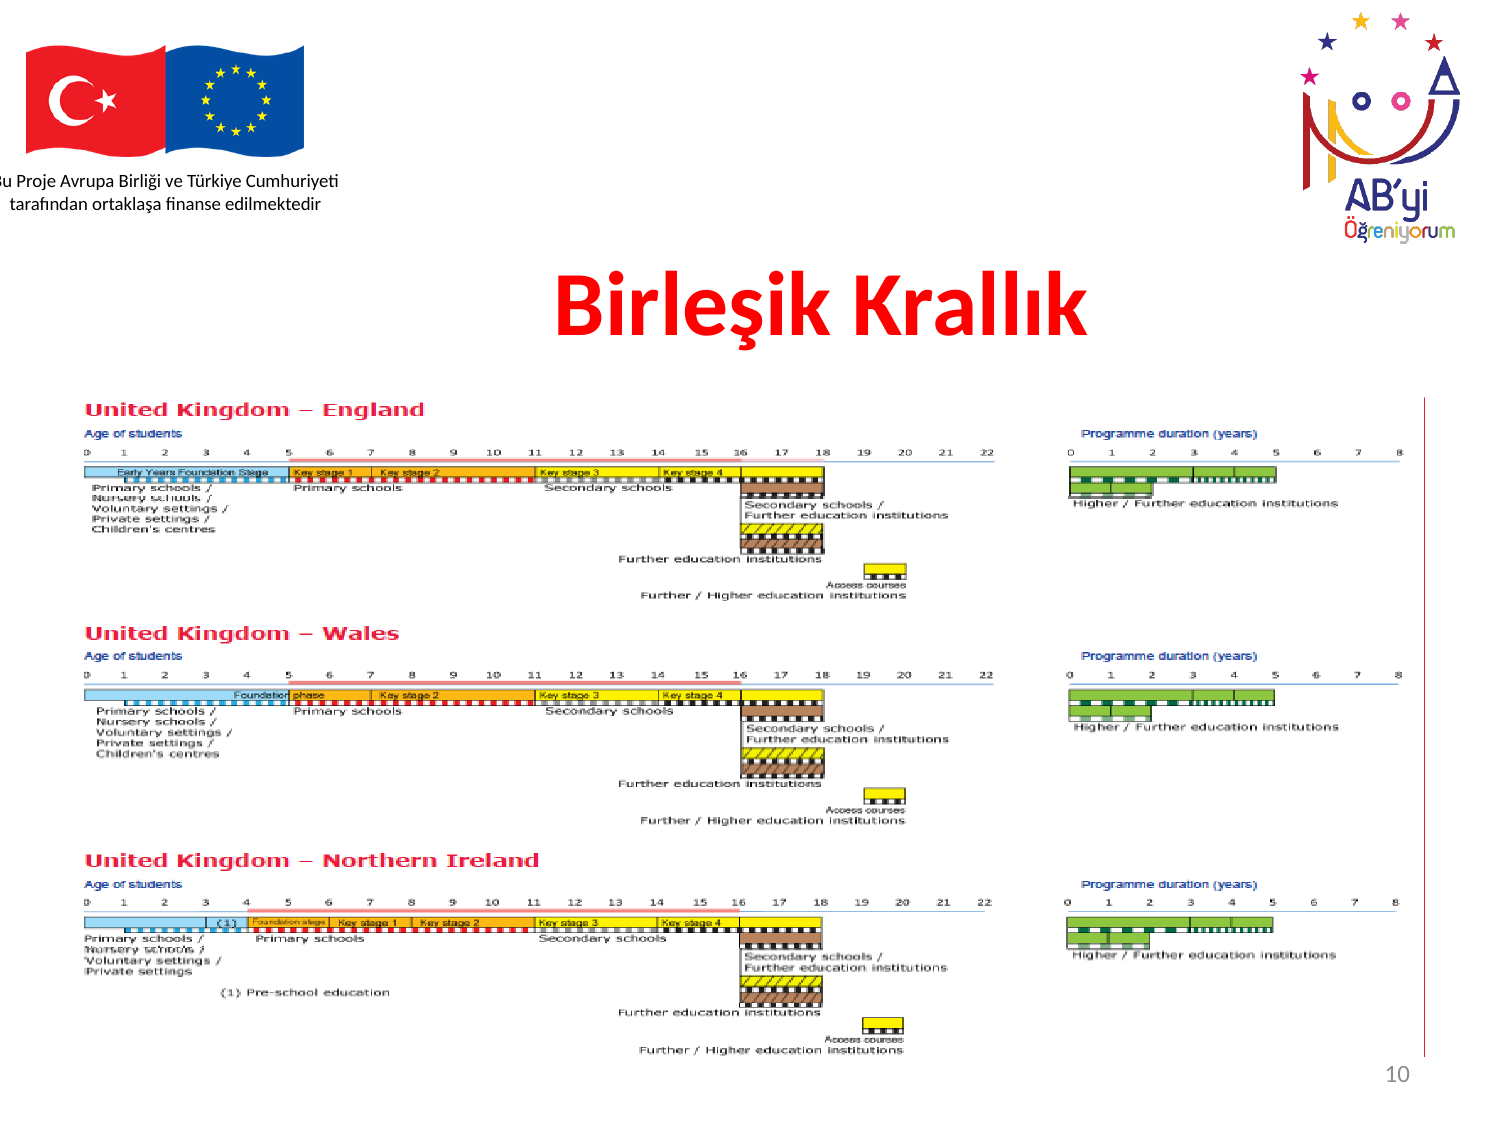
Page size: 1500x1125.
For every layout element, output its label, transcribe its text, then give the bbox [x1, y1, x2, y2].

picture [26, 45, 304, 157]
picture [1272, 0, 1494, 261]
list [74, 391, 1426, 1059]
slide_number 10 [1074, 1064, 1425, 1103]
title Birleşik Krallık [490, 205, 1154, 390]
